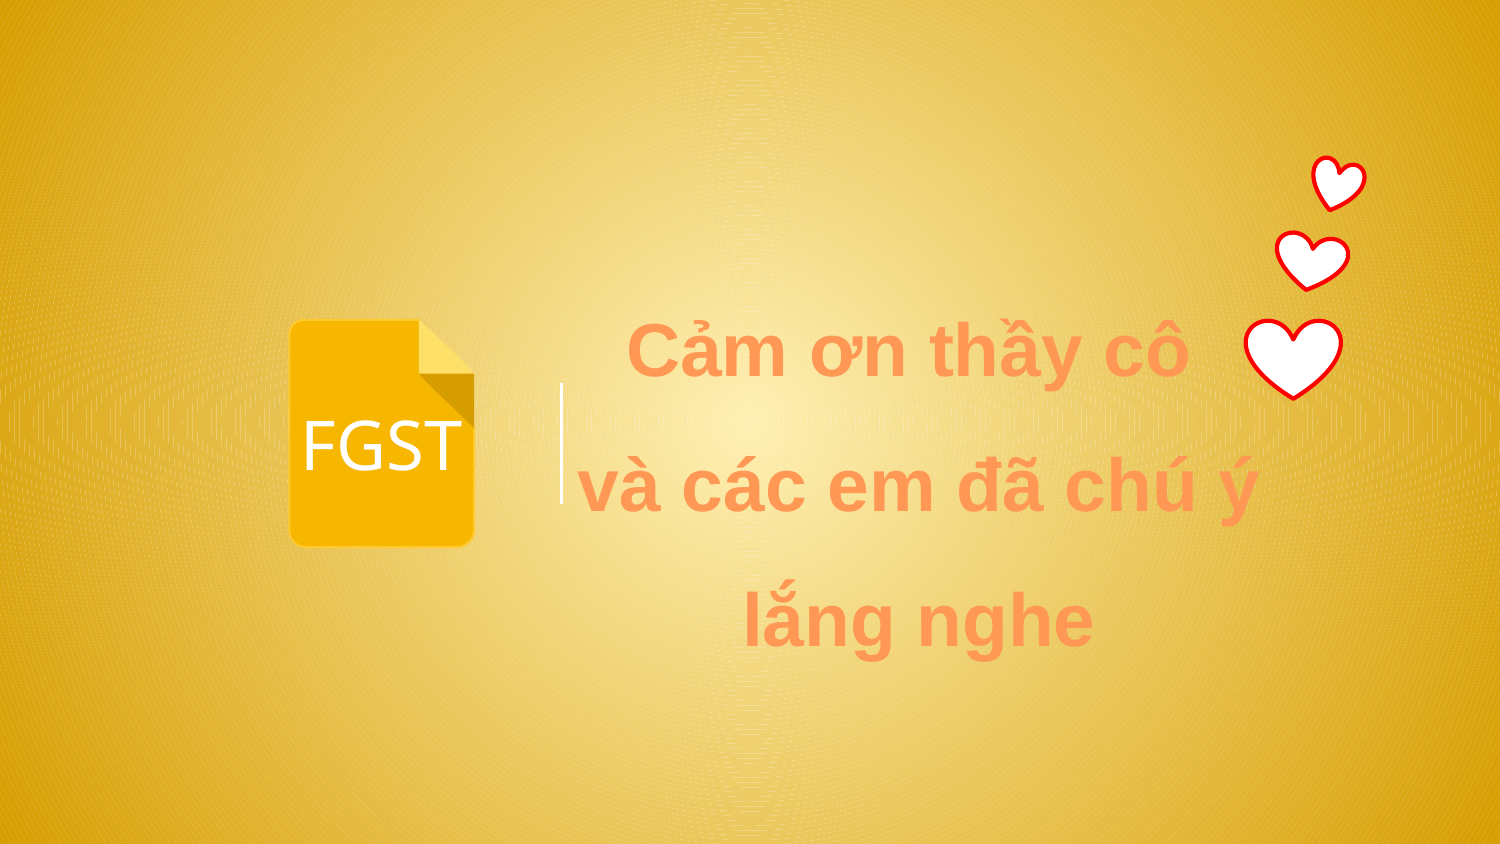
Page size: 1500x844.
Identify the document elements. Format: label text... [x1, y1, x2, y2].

text_box [1274, 230, 1351, 292]
text_box [1311, 155, 1367, 213]
text_box Cảm ơn thầy cô và các em đã chú ý lắng nghe [488, 249, 1351, 406]
text_box [1243, 318, 1343, 401]
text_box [288, 319, 562, 548]
